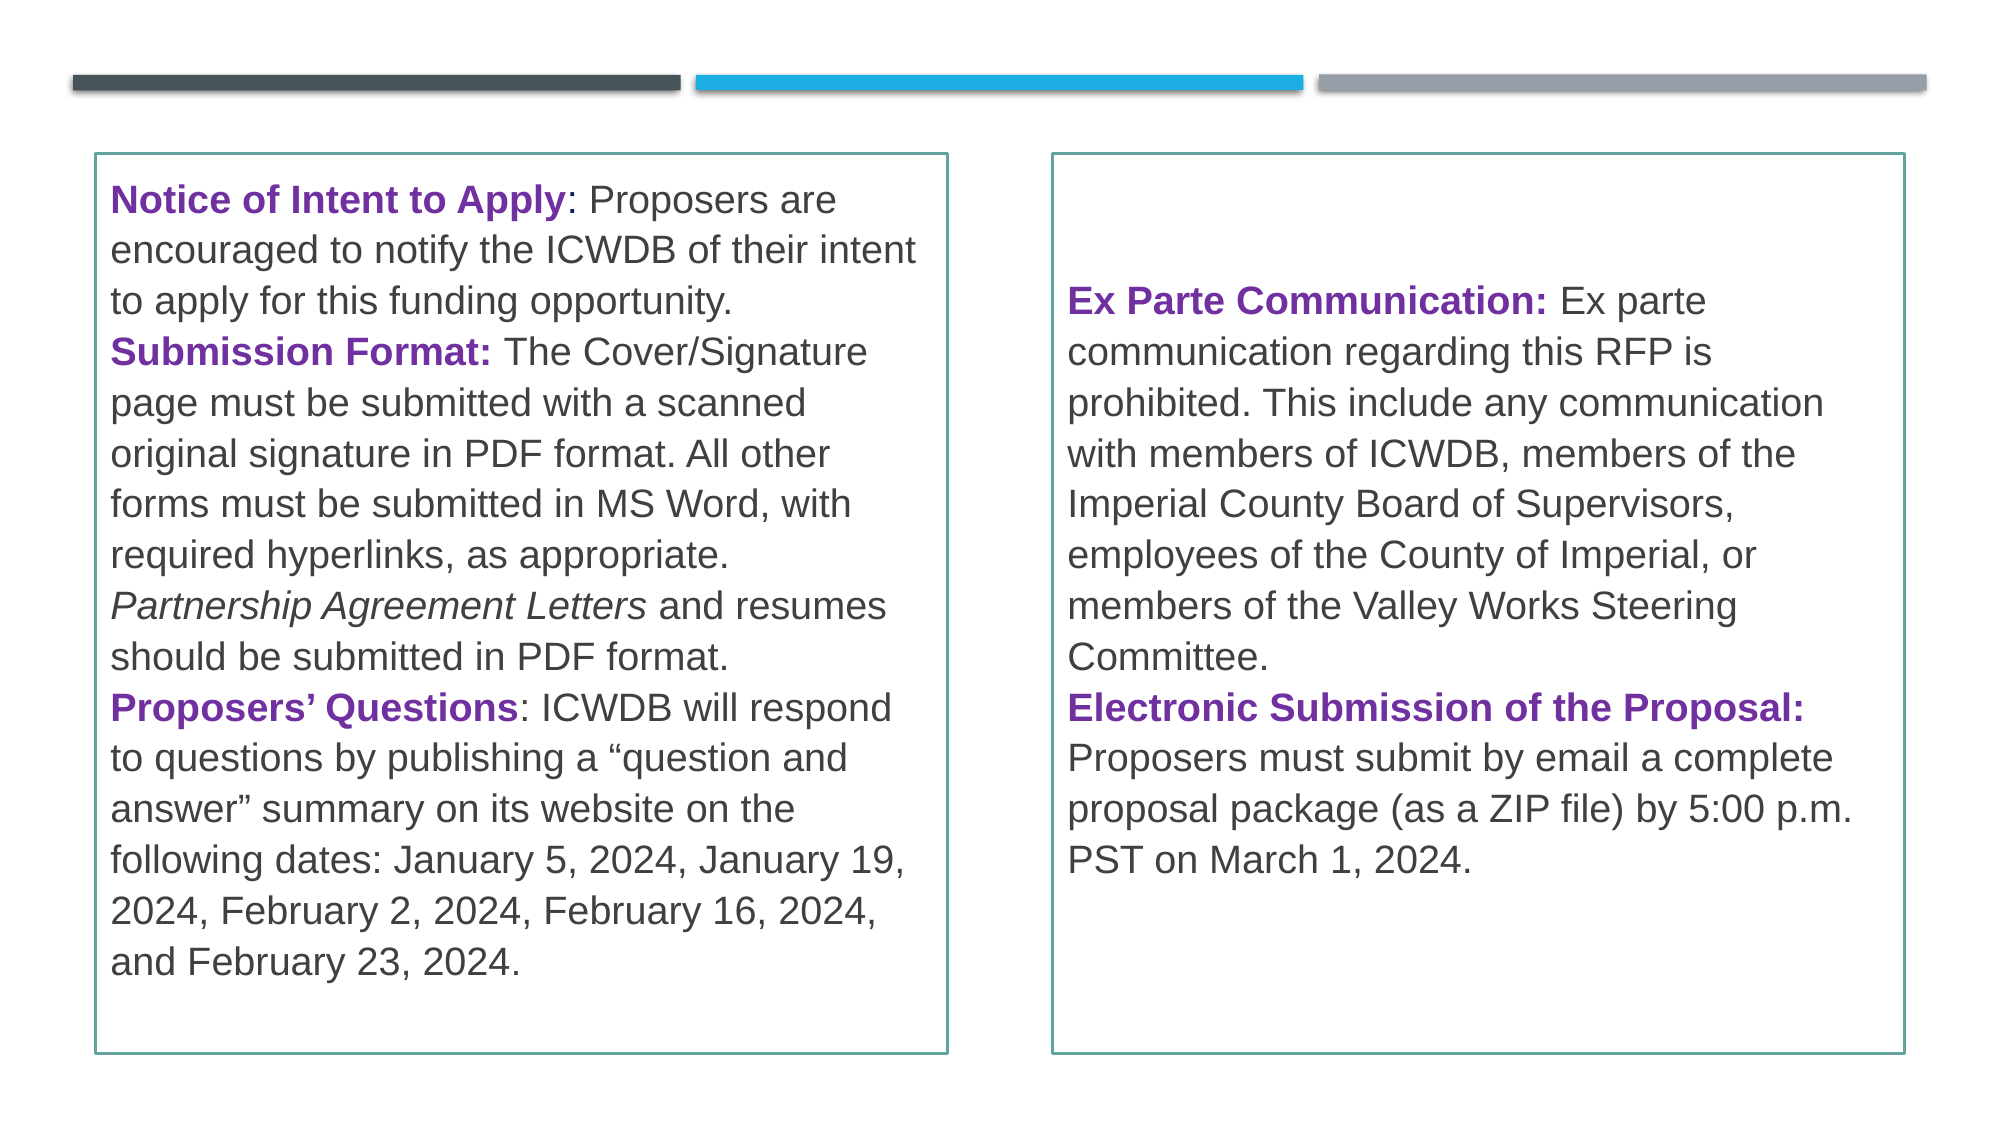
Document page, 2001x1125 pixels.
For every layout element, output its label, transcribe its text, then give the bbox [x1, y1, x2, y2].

list Ex Parte Communication: Ex parte communication regarding this RFP is prohibited. This include any communication with members of ICWDB, members of the Imperial County Board of Supervisors, employees of the County of Imperial, or members of the Valley Works Steering Committee. Electronic Submission of the Proposal: Proposers must submit by email a complete proposal package (as a ZIP file) by 5:00 p.m. PST on March 1, 2024. [1052, 153, 1905, 1054]
list Notice of Intent to Apply: Proposers are encouraged to notify the ICWDB of their intent to apply for this funding opportunity. Submission Format: The Cover/Signature page must be submitted with a scanned original signature in PDF format. All other forms must be submitted in MS Word, with required hyperlinks, as appropriate. Partnership Agreement Letters and resumes should be submitted in PDF format. Proposers’ Questions: ICWDB will respond to questions by publishing a “question and answer” summary on its website on the following dates: January 5, 2024, January 19, 2024, February 2, 2024, February 16, 2024, and February 23, 2024. [95, 153, 948, 1054]
